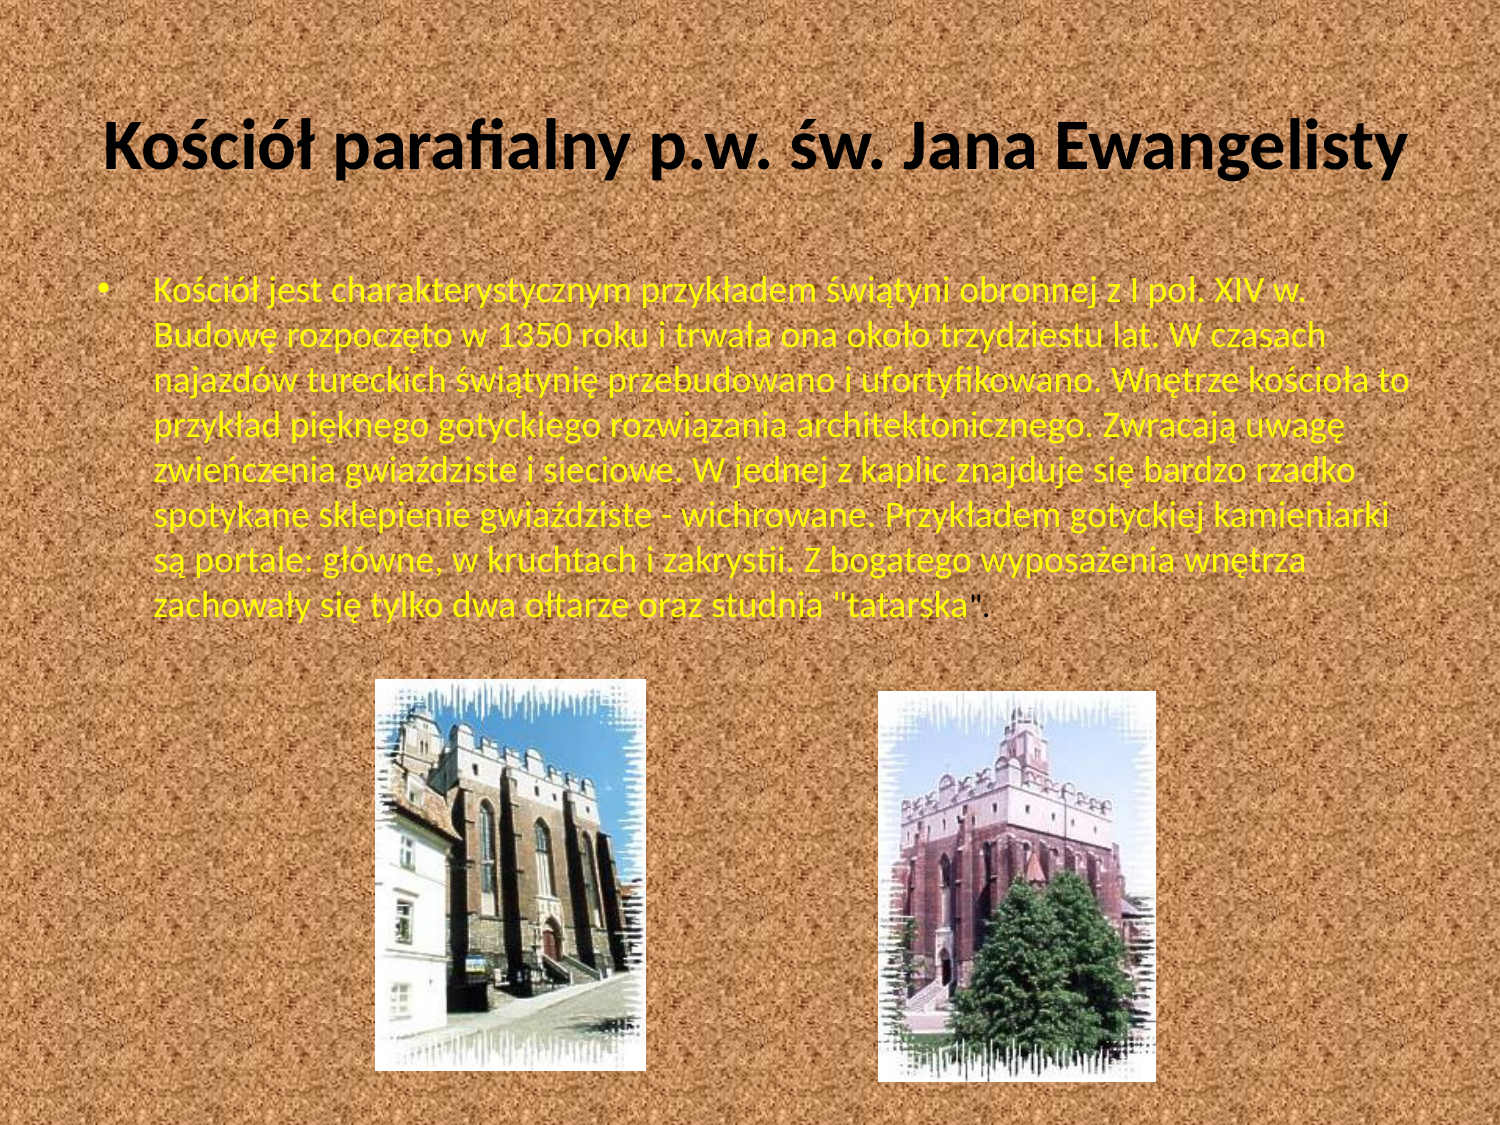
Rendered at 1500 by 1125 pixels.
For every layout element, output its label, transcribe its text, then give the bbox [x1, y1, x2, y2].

title Kościół parafialny p.w. św. Jana Ewangelisty [82, 46, 1432, 235]
picture [0, 0, 1500, 1125]
list Kościół jest charakterystycznym przykładem świątyni obronnej z I poł. XIV w. Budowę rozpoczęto w 1350 roku i trwała ona około trzydziestu lat. W czasach najazdów tureckich świątynię przebudowano i ufortyfikowano. Wnętrze kościoła to przykład pięknego gotyckiego rozwiązania architektonicznego. Zwracają uwagę zwieńczenia gwiaździste i sieciowe. W jednej z kaplic znajduje się bardzo rzadko spotykane sklepienie gwiaździste - wichrowane. Przykładem gotyckiej kamieniarki są portale: główne, w kruchtach i zakrystii. Z bogatego wyposażenia wnętrza zachowały się tylko dwa ołtarze oraz studnia "tatarska". [82, 257, 1432, 1001]
